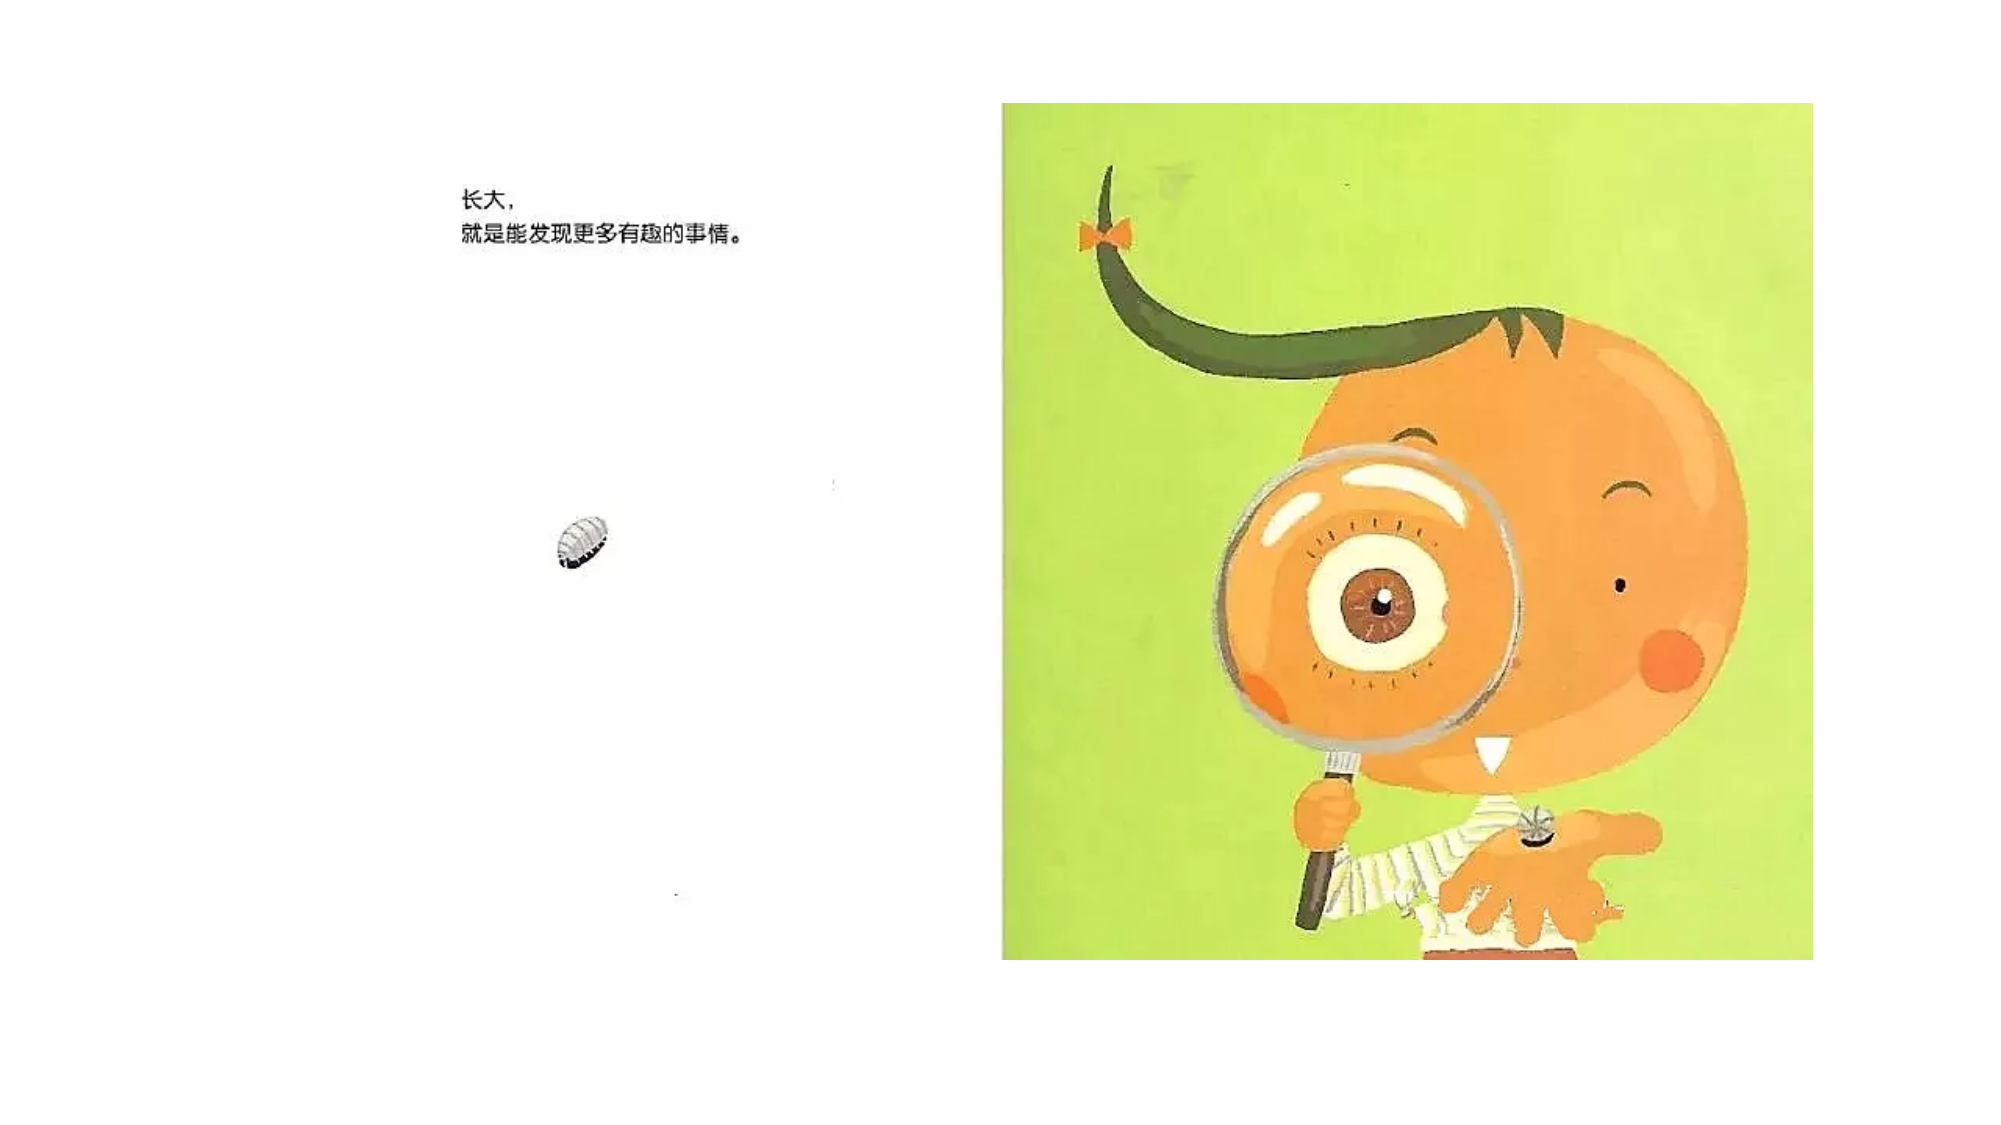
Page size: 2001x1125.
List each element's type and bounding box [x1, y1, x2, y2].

picture [124, 102, 1813, 960]
